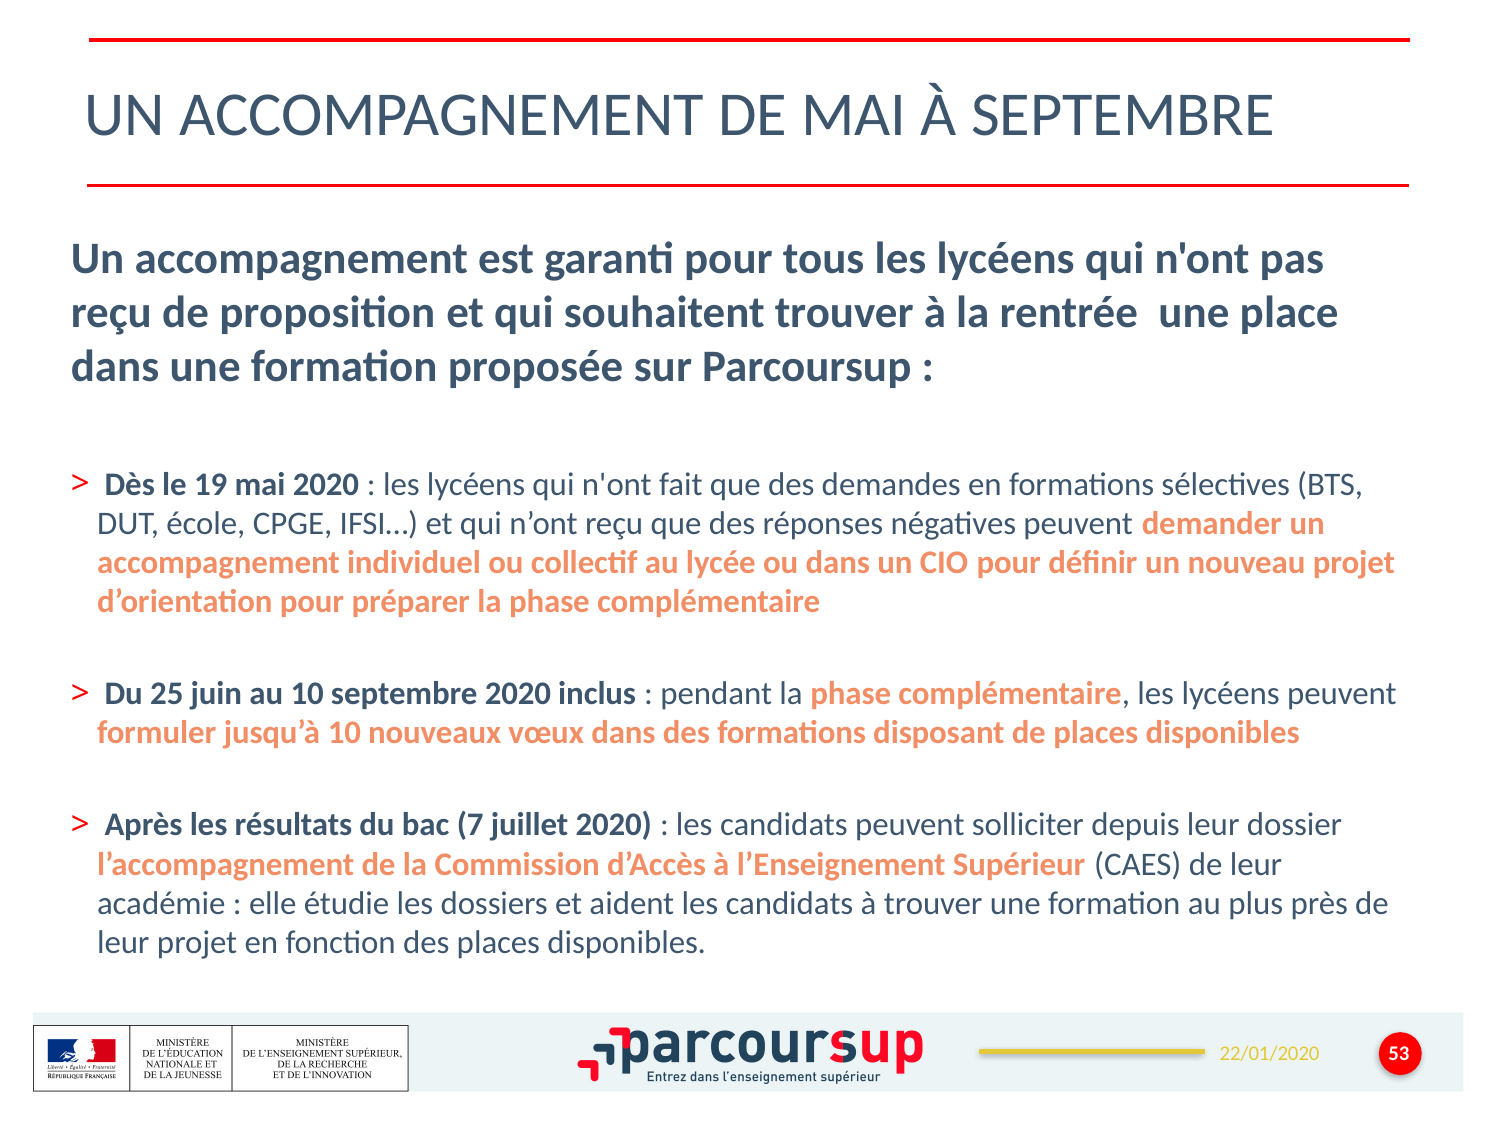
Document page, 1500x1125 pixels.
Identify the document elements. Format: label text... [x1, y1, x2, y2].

slide_number 53 [1368, 1031, 1430, 1074]
title Un accompagnement de mai à septembre [69, 12, 1409, 220]
list Un accompagnement est garanti pour tous les lycéens qui n'ont pas reçu de proposition et qui souhaitent trouver à la rentrée une place dans une formation proposée sur Parcoursup : Dès le 19 mai 2020 : les lycéens qui n'ont fait que des demandes en formations sélectives (BTS, DUT, école, CPGE, IFSI…) et qui n’ont reçu que des réponses négatives peuvent demander un accompagnement individuel ou collectif au lycée ou dans un CIO pour définir un nouveau projet d’orientation pour préparer la phase complémentaire Du 25 juin au 10 septembre 2020 inclus : pendant la phase complémentaire, les lycéens peuvent formuler jusqu’à 10 nouveaux vœux dans des formations disposant de places disponibles Après les résultats du bac (7 juillet 2020) : les candidats peuvent solliciter depuis leur dossier l’accompagnement de la Commission d’Accès à l’Enseignement Supérieur (CAES) de leur académie : elle étudie les dossiers et aident les candidats à trouver une formation au plus près de leur projet en fonction des places disponibles. [55, 220, 1429, 996]
picture [0, 0, 1499, 1124]
